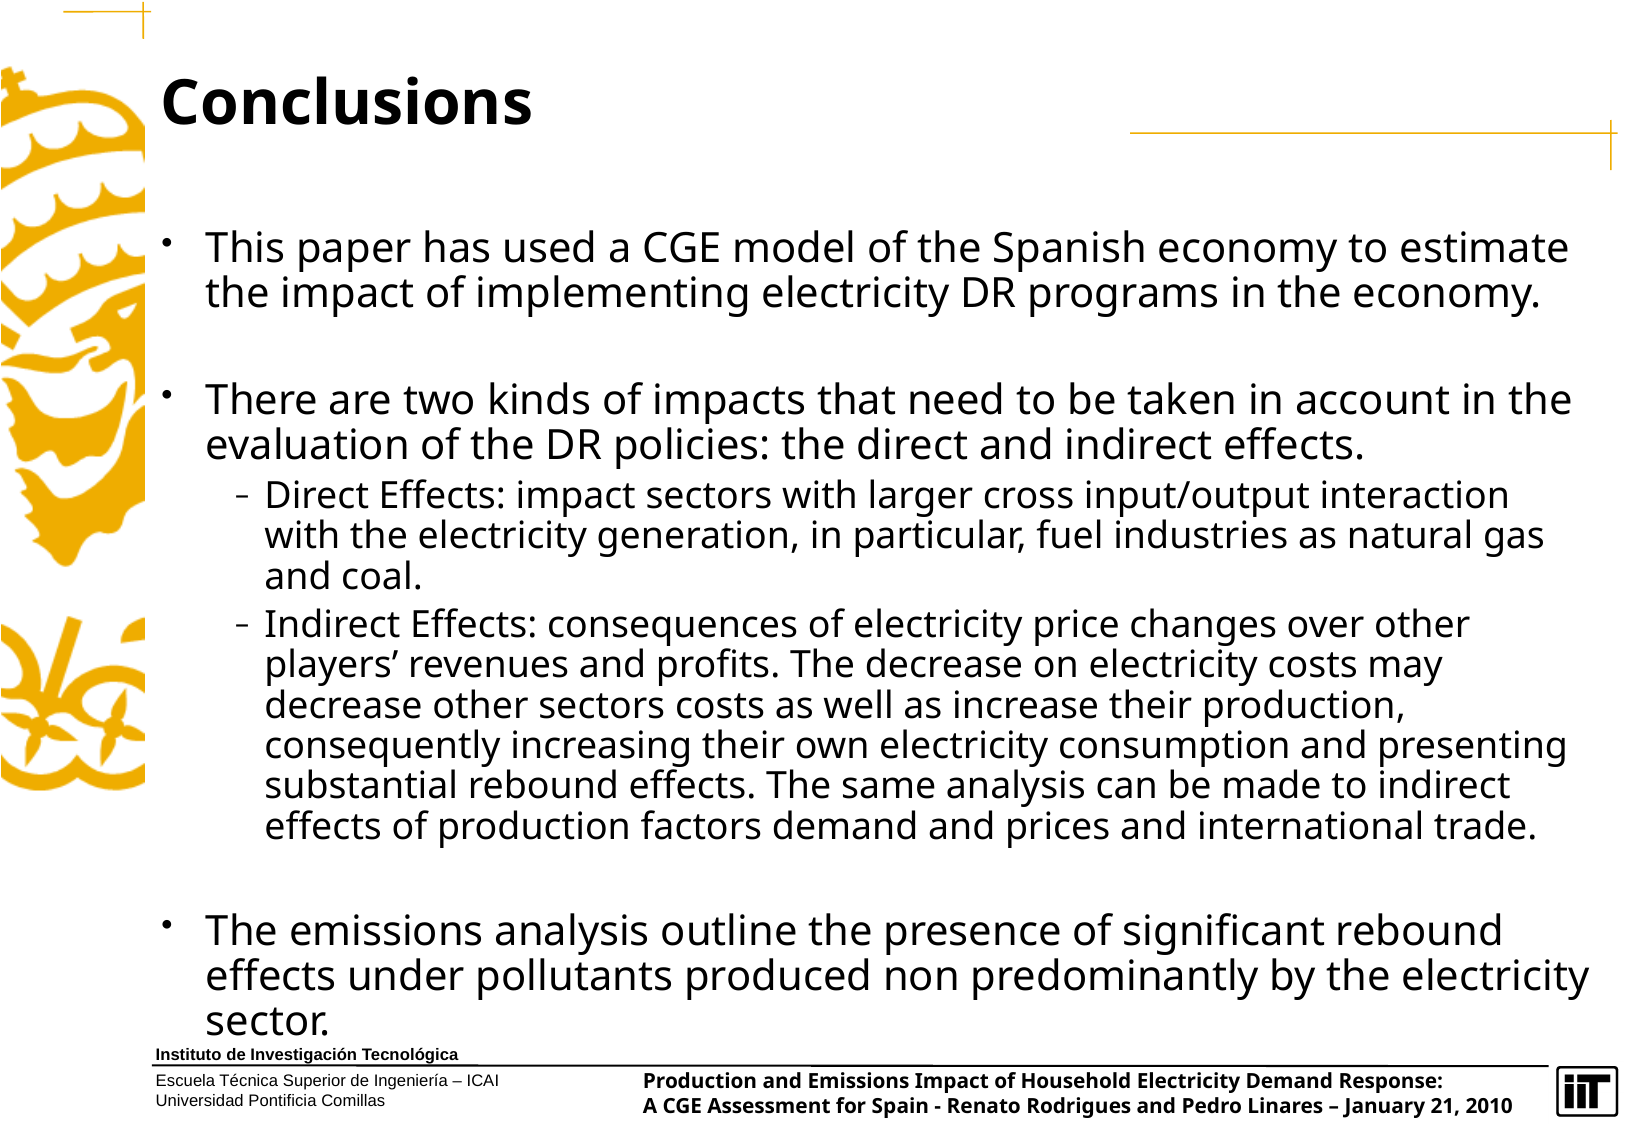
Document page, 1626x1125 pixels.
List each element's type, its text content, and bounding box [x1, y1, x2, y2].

title Conclusions [151, 24, 1610, 142]
picture [1548, 1061, 1624, 1124]
picture [1, 62, 145, 794]
list This paper has used a CGE model of the Spanish economy to estimate the impact of implementing electricity DR programs in the economy. There are two kinds of impacts that need to be taken in account in the evaluation of the DR policies: the direct and indirect effects. Direct Effects: impact sectors with larger cross input/output interaction with the electricity generation, in particular, fuel industries as natural gas and coal. Indirect Effects: consequences of electricity price changes over other players’ revenues and profits. The decrease on electricity costs may decrease other sectors costs as well as increase their production, consequently increasing their own electricity consumption and presenting substantial rebound effects. The same analysis can be made to indirect effects of production factors demand and prices and international trade. The emissions analysis outline the presence of significant rebound effects under pollutants produced non predominantly by the electricity sector. [146, 160, 1610, 1048]
